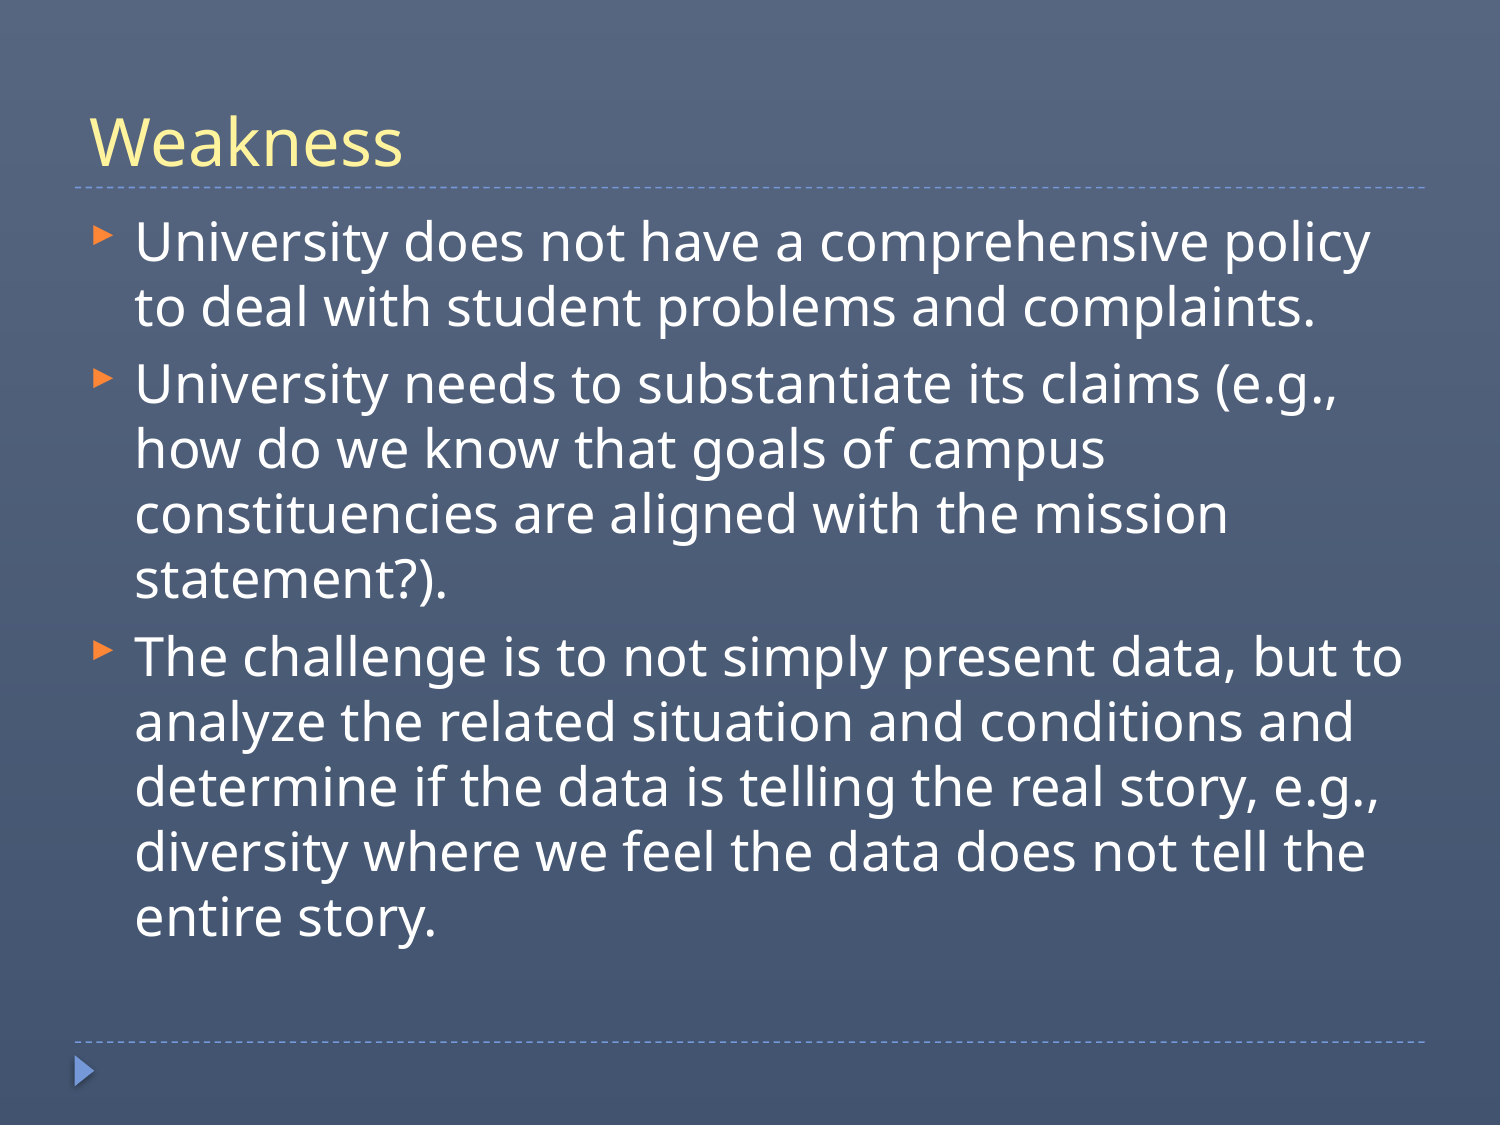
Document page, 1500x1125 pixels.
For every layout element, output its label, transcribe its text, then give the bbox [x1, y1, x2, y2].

title Weakness [75, 24, 1425, 188]
list University does not have a comprehensive policy to deal with student problems and complaints. University needs to substantiate its claims (e.g., how do we know that goals of campus constituencies are aligned with the mission statement?). The challenge is to not simply present data, but to analyze the related situation and conditions and determine if the data is telling the real story, e.g., diversity where we feel the data does not tell the entire story. [75, 200, 1425, 1010]
